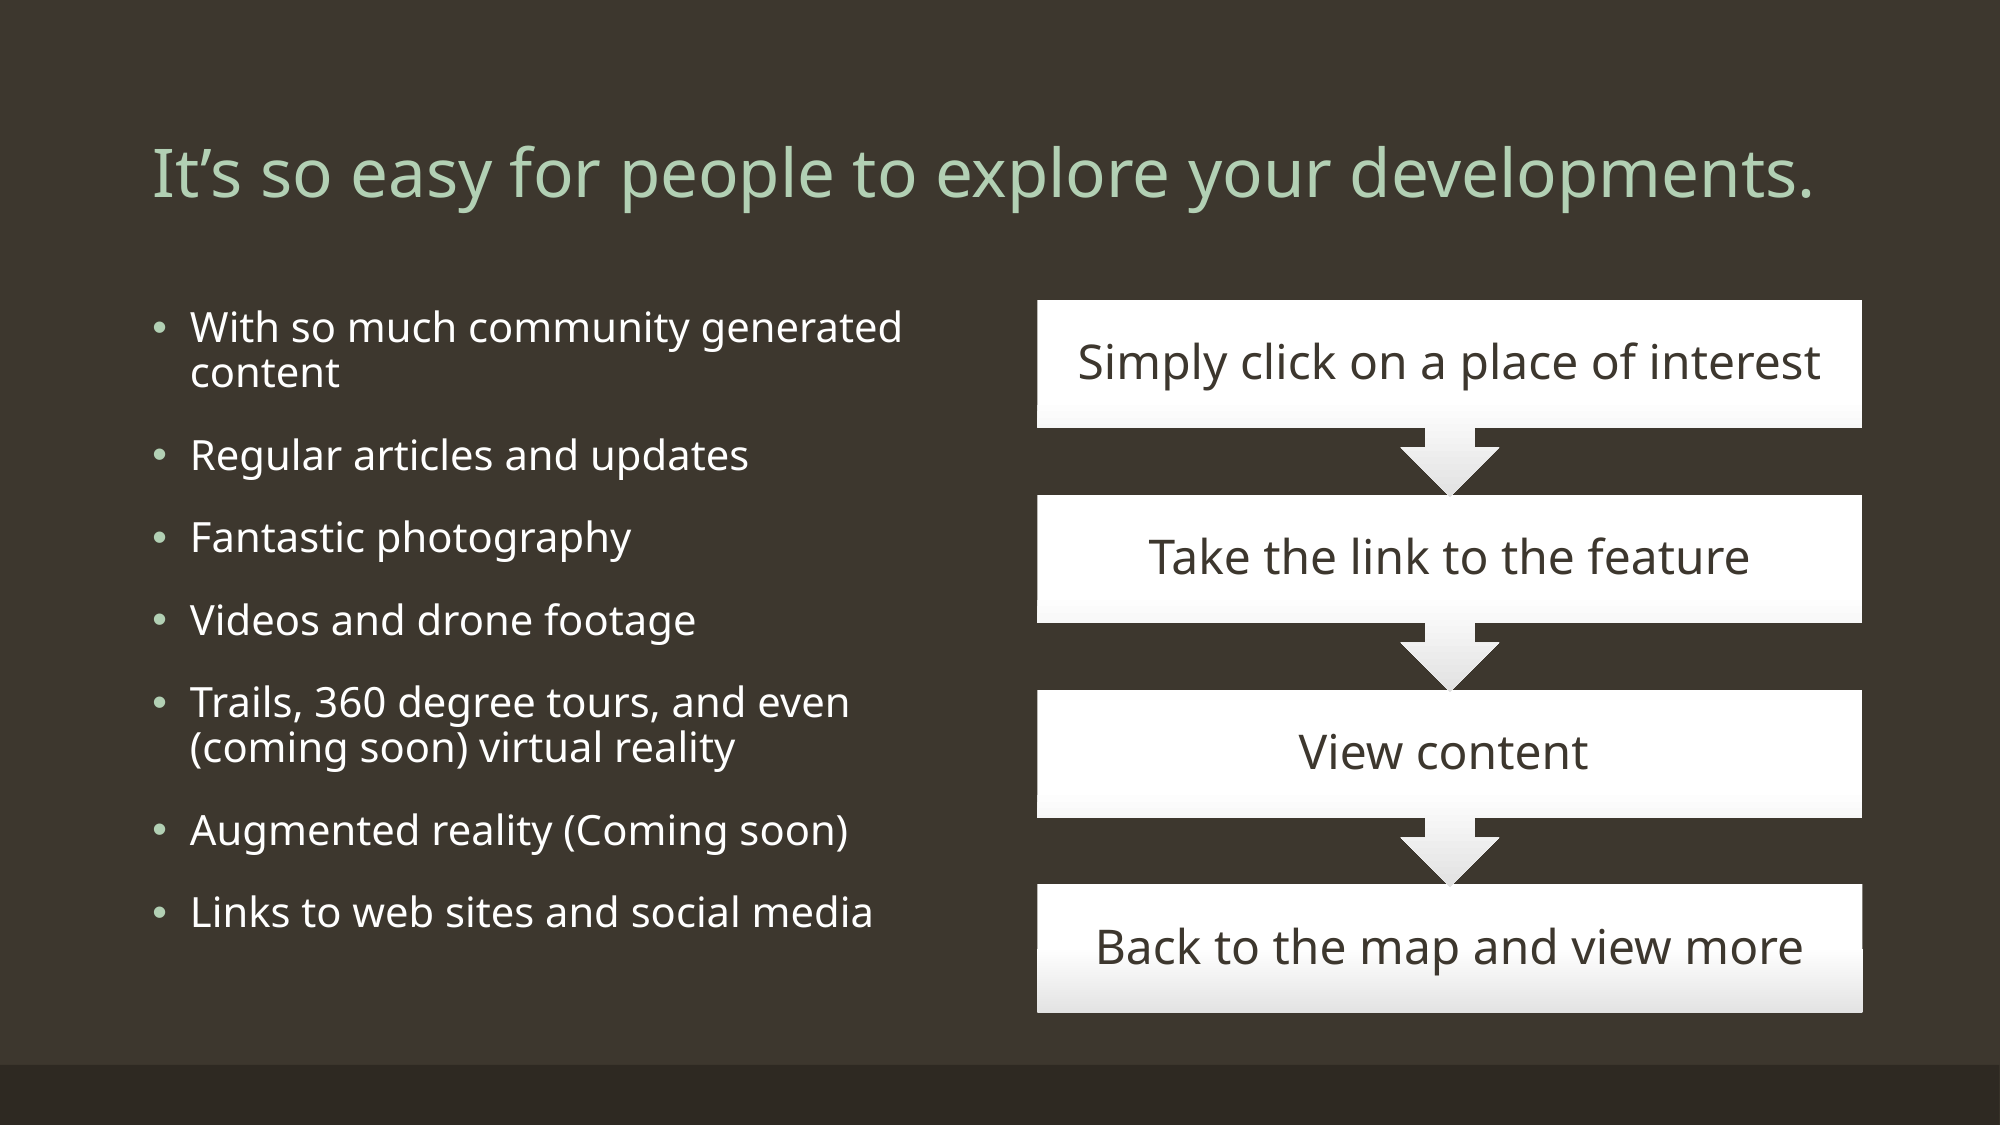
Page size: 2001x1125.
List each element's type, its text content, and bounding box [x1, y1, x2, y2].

list With so much community generated content Regular articles and updates Fantastic photography Videos and drone footage Trails, 360 degree tours, and even (coming soon) virtual reality Augmented reality (Coming soon) Links to web sites and social media [137, 299, 963, 1014]
title It’s so easy for people to explore your developments. [137, 59, 1863, 220]
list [1037, 299, 1863, 1014]
